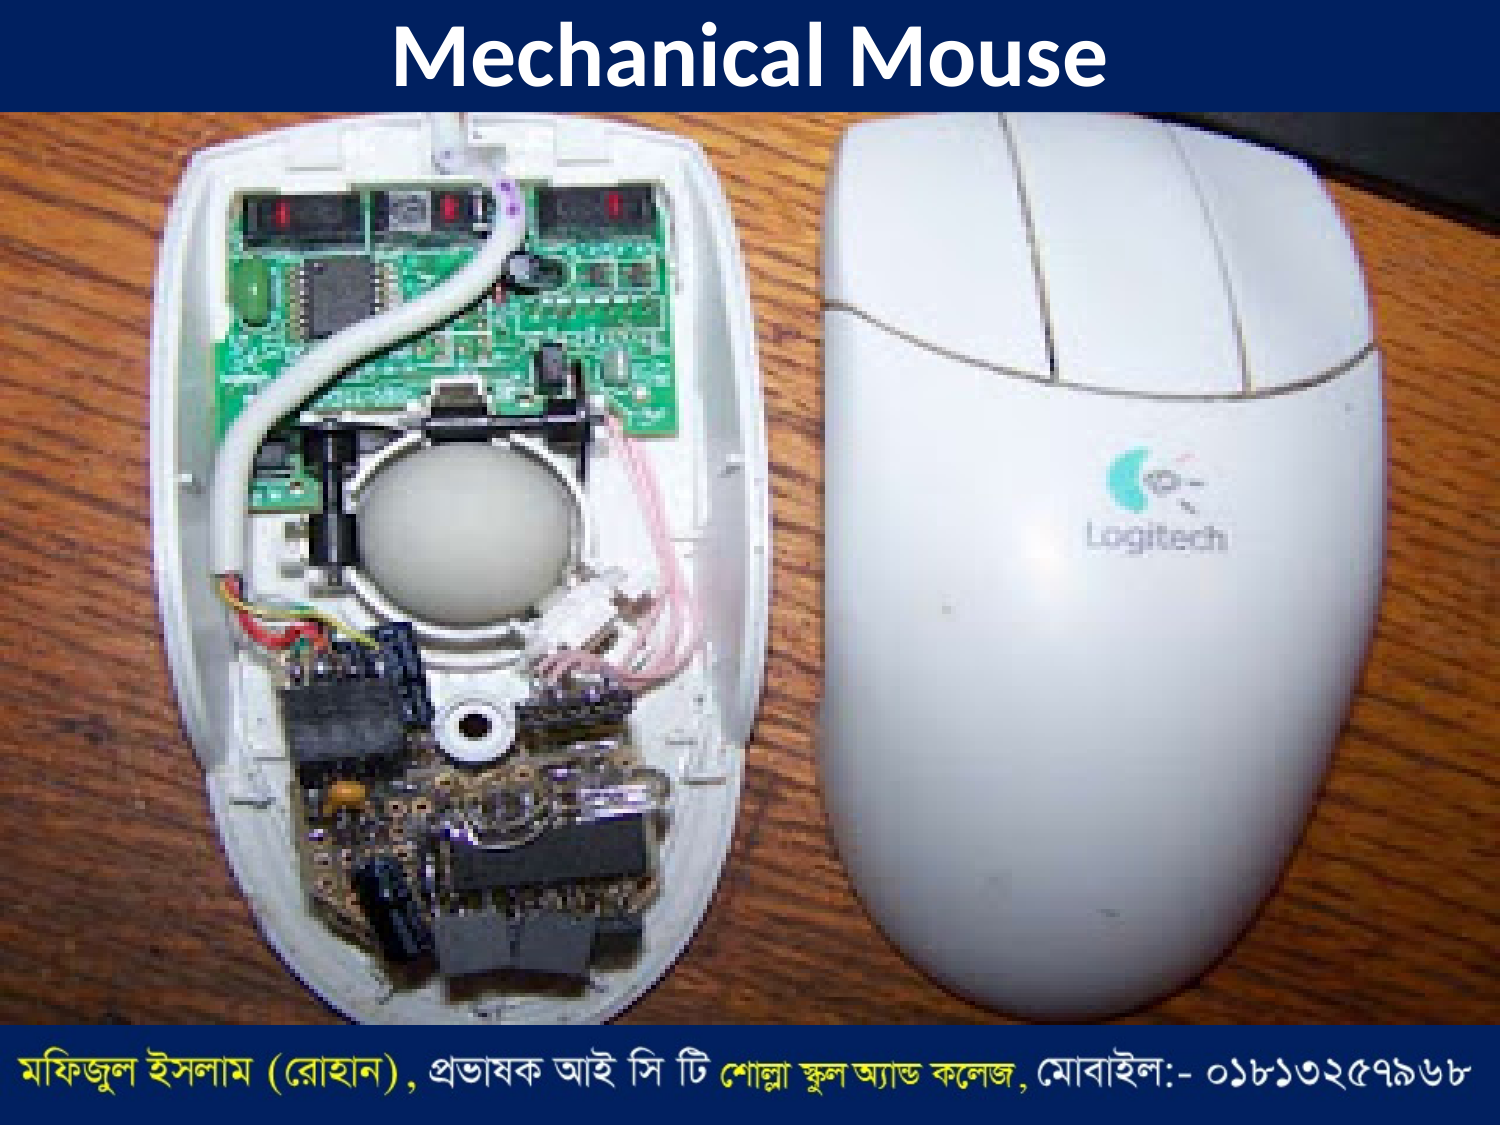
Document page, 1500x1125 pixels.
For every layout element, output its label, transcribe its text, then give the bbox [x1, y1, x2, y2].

picture [0, 112, 1500, 1125]
text_box Mechanical Mouse [0, 0, 1500, 112]
